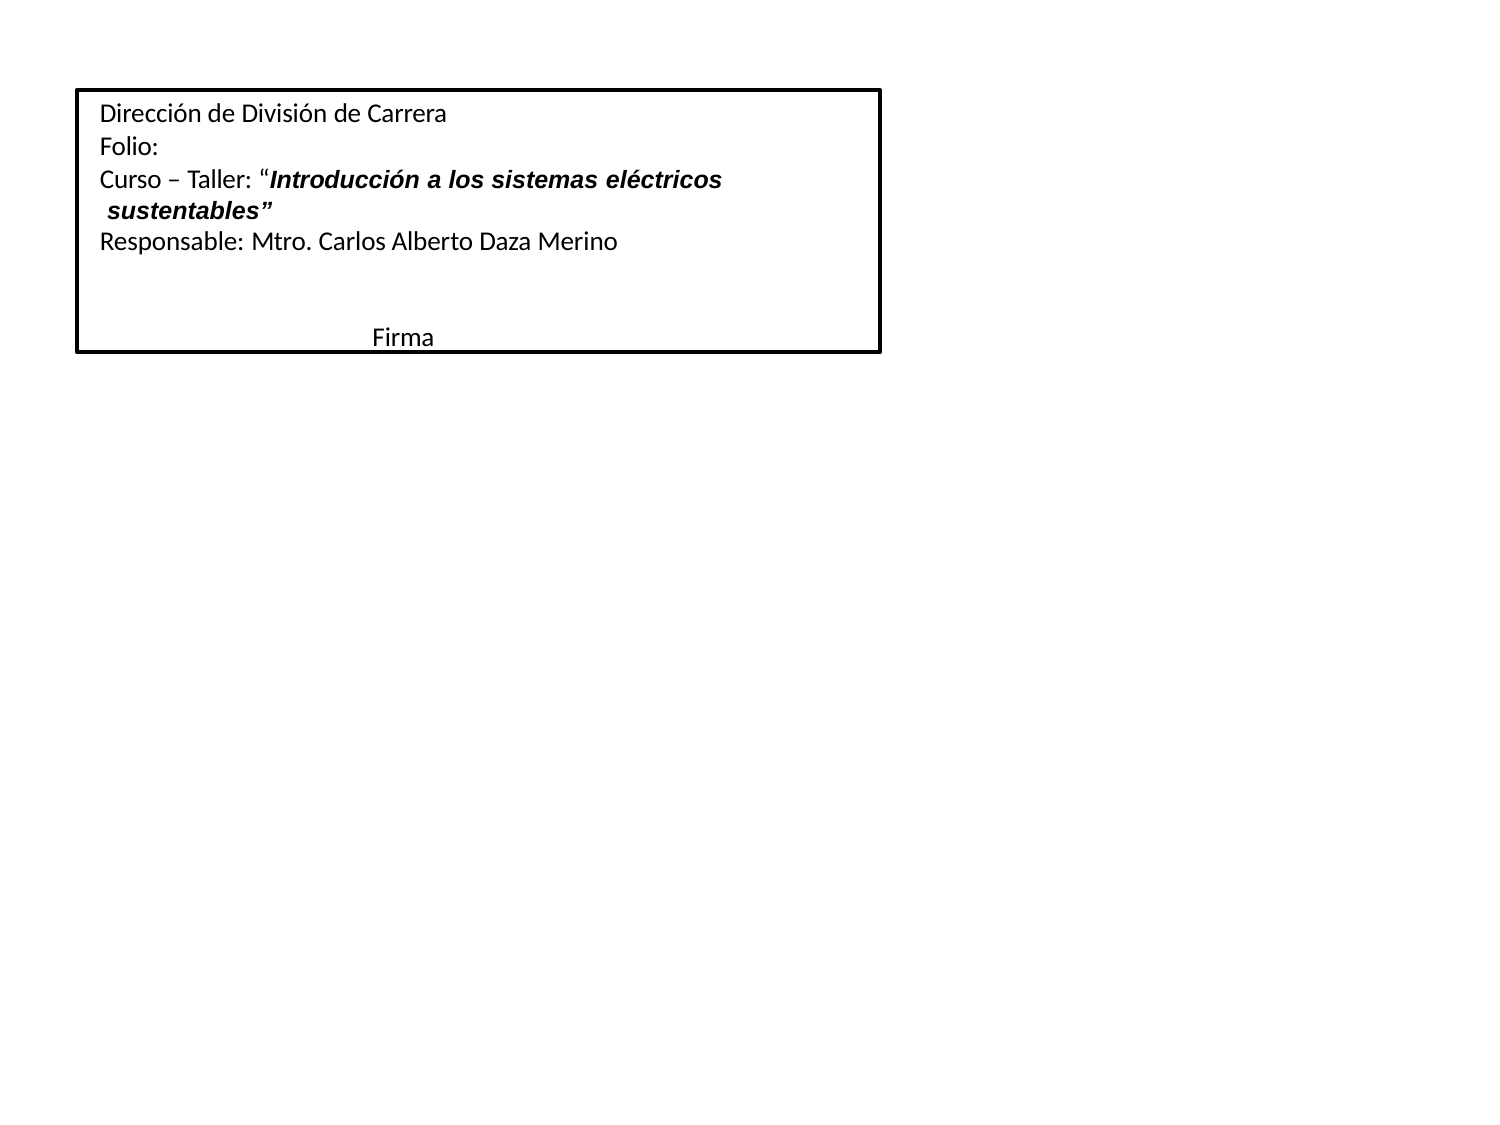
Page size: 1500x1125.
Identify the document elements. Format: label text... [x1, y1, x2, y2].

text_box Dirección de División de Carrera Folio: Curso – Taller: “Introducción a los sistemas eléctricos sustentables” Responsable: Mtro. Carlos Alberto Daza Merino Firma [76, 90, 880, 352]
